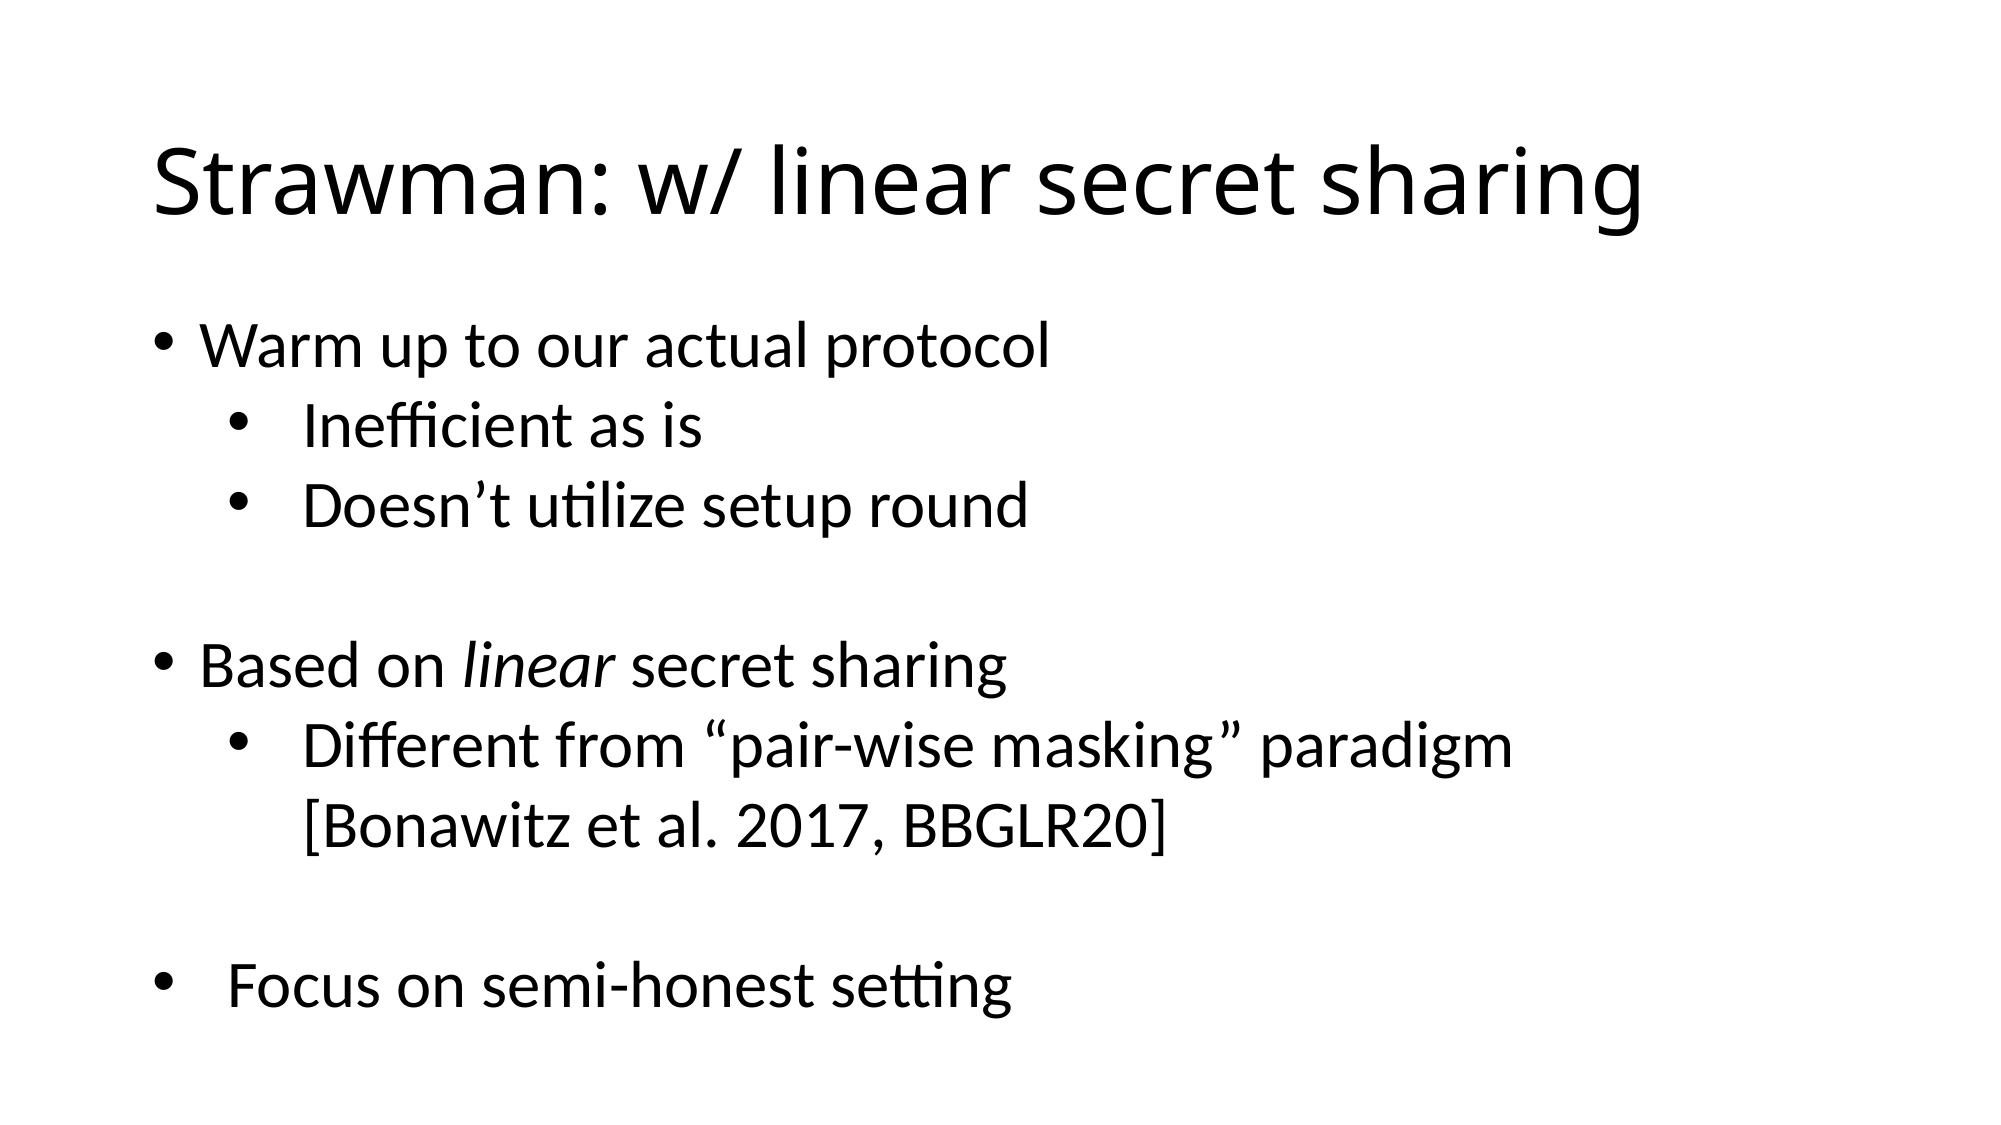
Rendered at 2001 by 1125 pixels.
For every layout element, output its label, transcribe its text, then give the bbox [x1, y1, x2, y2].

text_box Warm up to our actual protocol Inefficient as is Doesn’t utilize setup round Based on linear secret sharing Different from “pair-wise masking” paradigm [Bonawitz et al. 2017, BBGLR20] Focus on semi-honest setting [137, 293, 1685, 1108]
text_box Strawman: w/ linear secret sharing [137, 76, 1863, 294]
